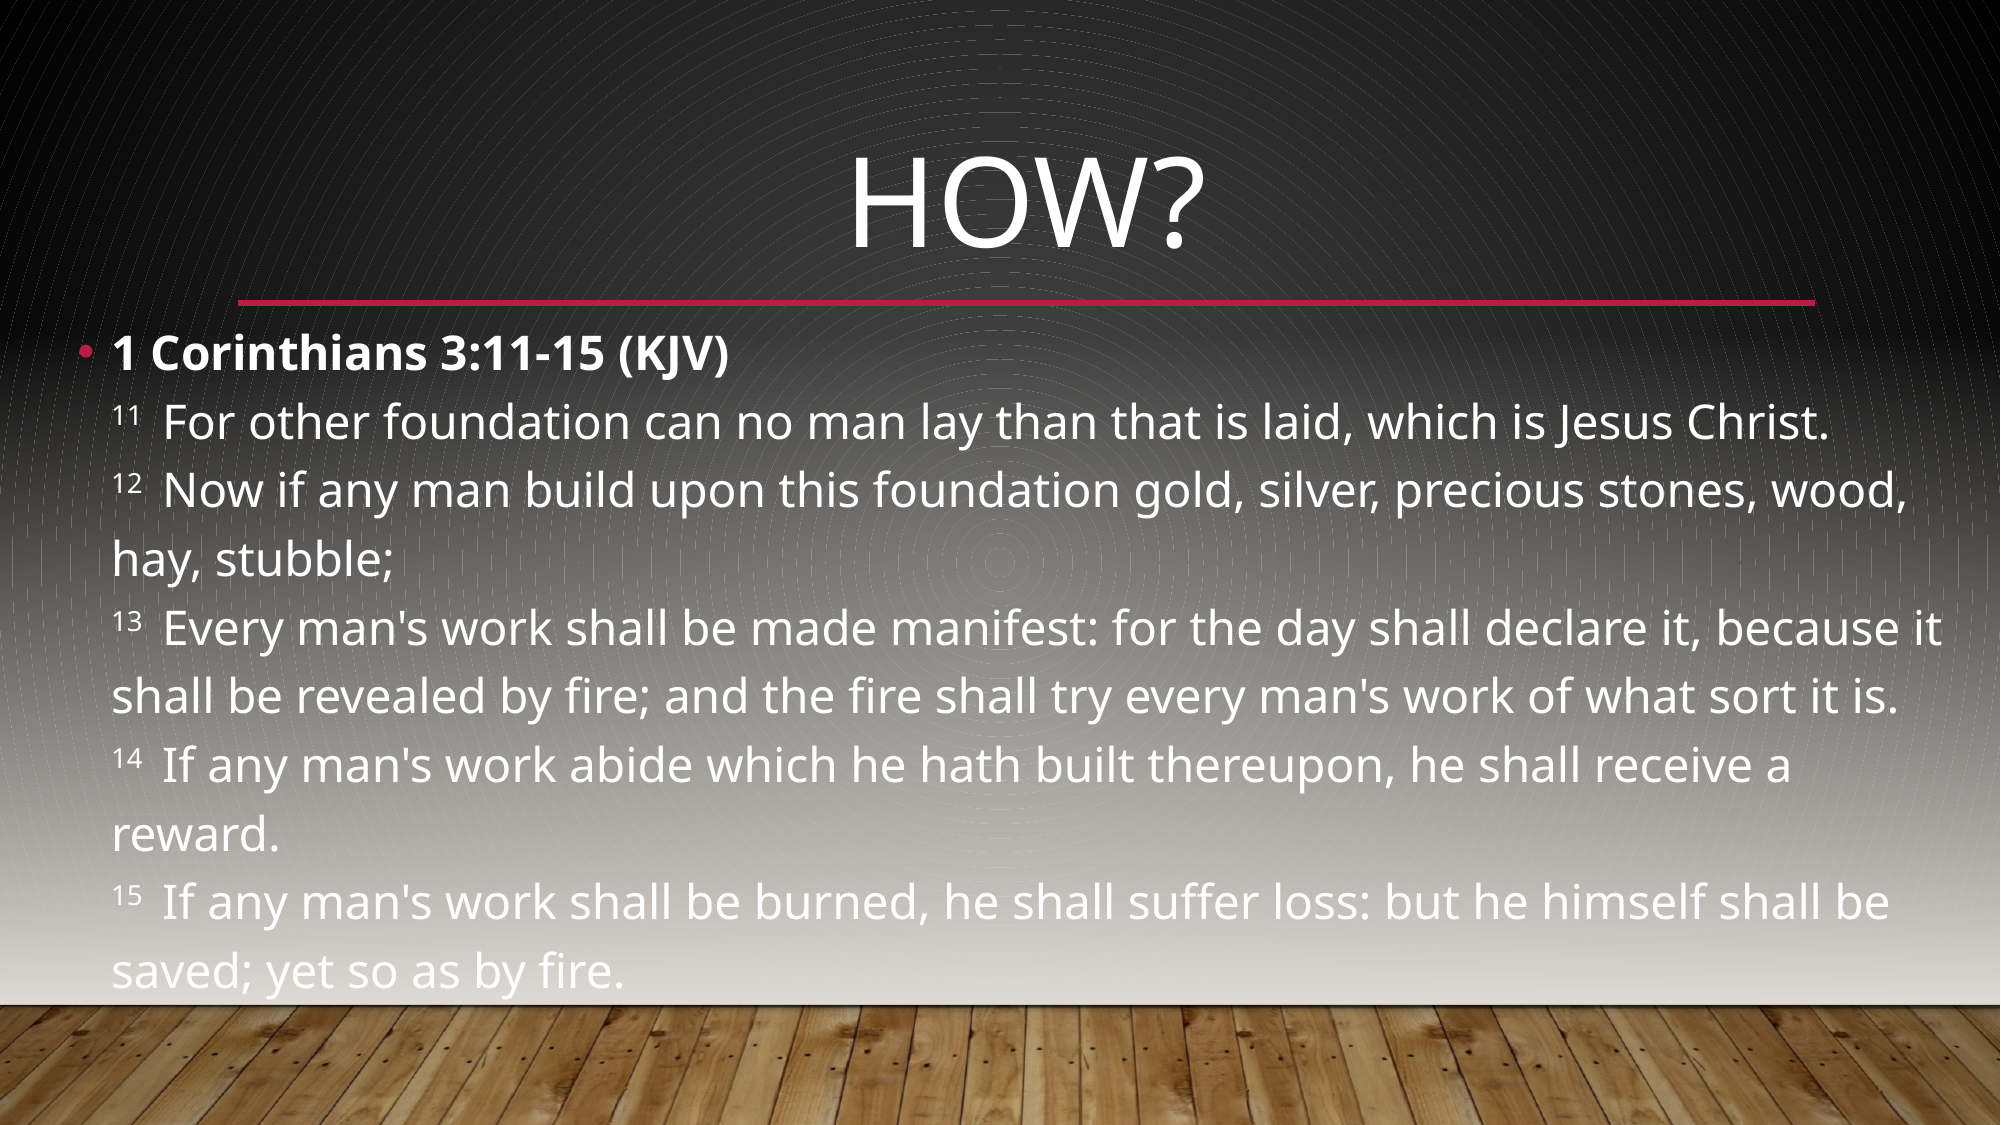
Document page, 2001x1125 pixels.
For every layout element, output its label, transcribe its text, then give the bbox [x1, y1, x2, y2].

list 1 Corinthians 3:11-15 (KJV) 11 For other foundation can no man lay than that is laid, which is Jesus Christ. 12 Now if any man build upon this foundation gold, silver, precious stones, wood, hay, stubble; 13 Every man's work shall be made manifest: for the day shall declare it, because it shall be revealed by fire; and the fire shall try every man's work of what sort it is. 14 If any man's work abide which he hath built thereupon, he shall receive a reward. 15 If any man's work shall be burned, he shall suffer loss: but he himself shall be saved; yet so as by fire. [62, 304, 1970, 1050]
picture [0, 1005, 2000, 1125]
title How? [238, 131, 1814, 304]
